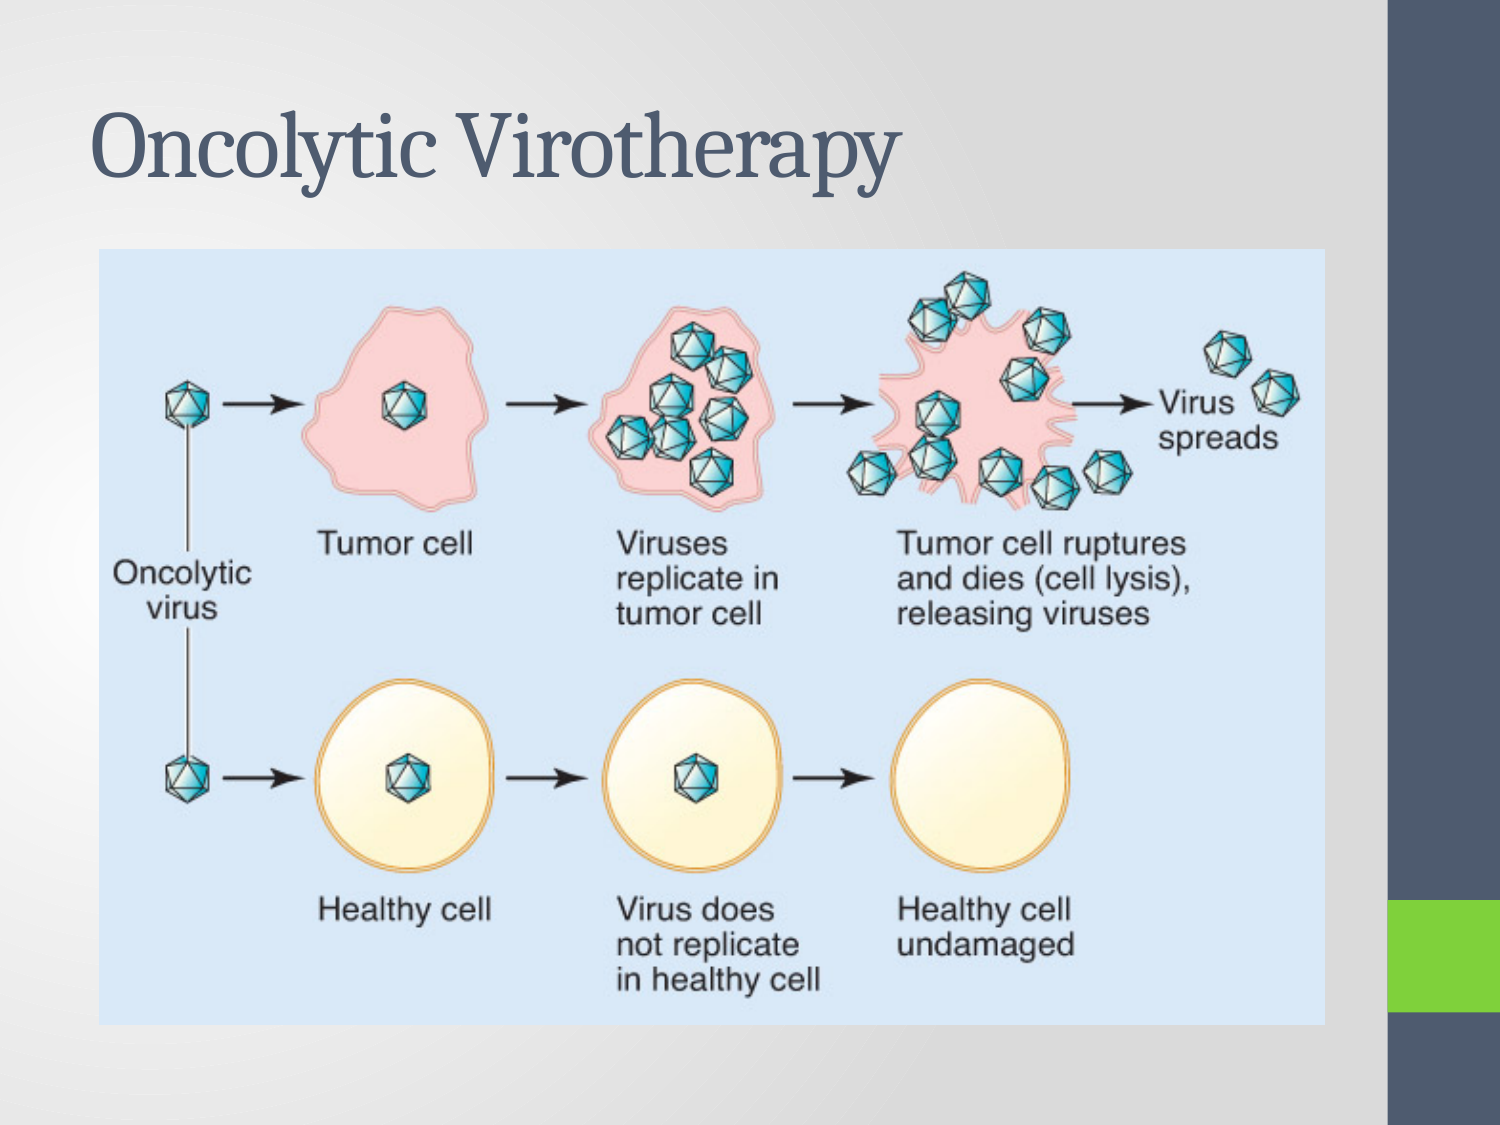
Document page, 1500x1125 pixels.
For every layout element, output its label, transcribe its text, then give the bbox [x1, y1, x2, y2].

title Oncolytic Virotherapy [75, 45, 1325, 233]
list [99, 249, 1326, 1026]
